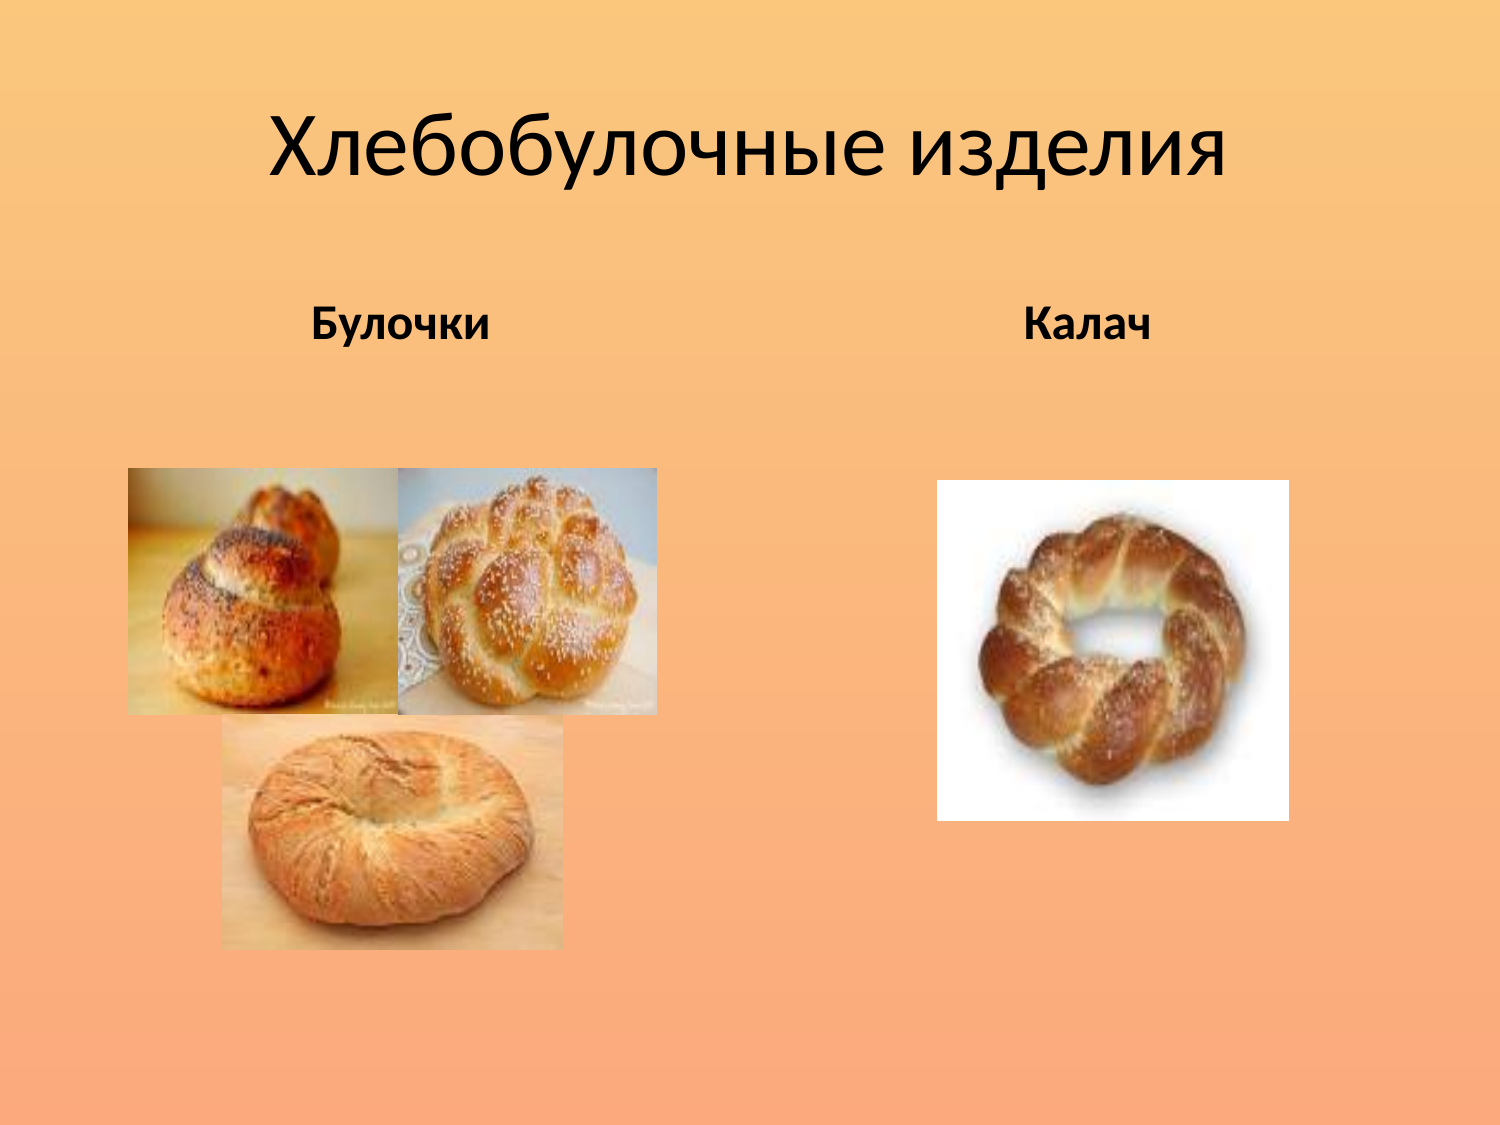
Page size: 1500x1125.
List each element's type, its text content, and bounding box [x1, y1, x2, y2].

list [937, 480, 1290, 821]
title Хлебобулочные изделия [75, 45, 1425, 233]
list Булочки [75, 251, 738, 357]
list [128, 468, 397, 716]
list Калач [761, 251, 1425, 357]
picture [222, 468, 657, 950]
